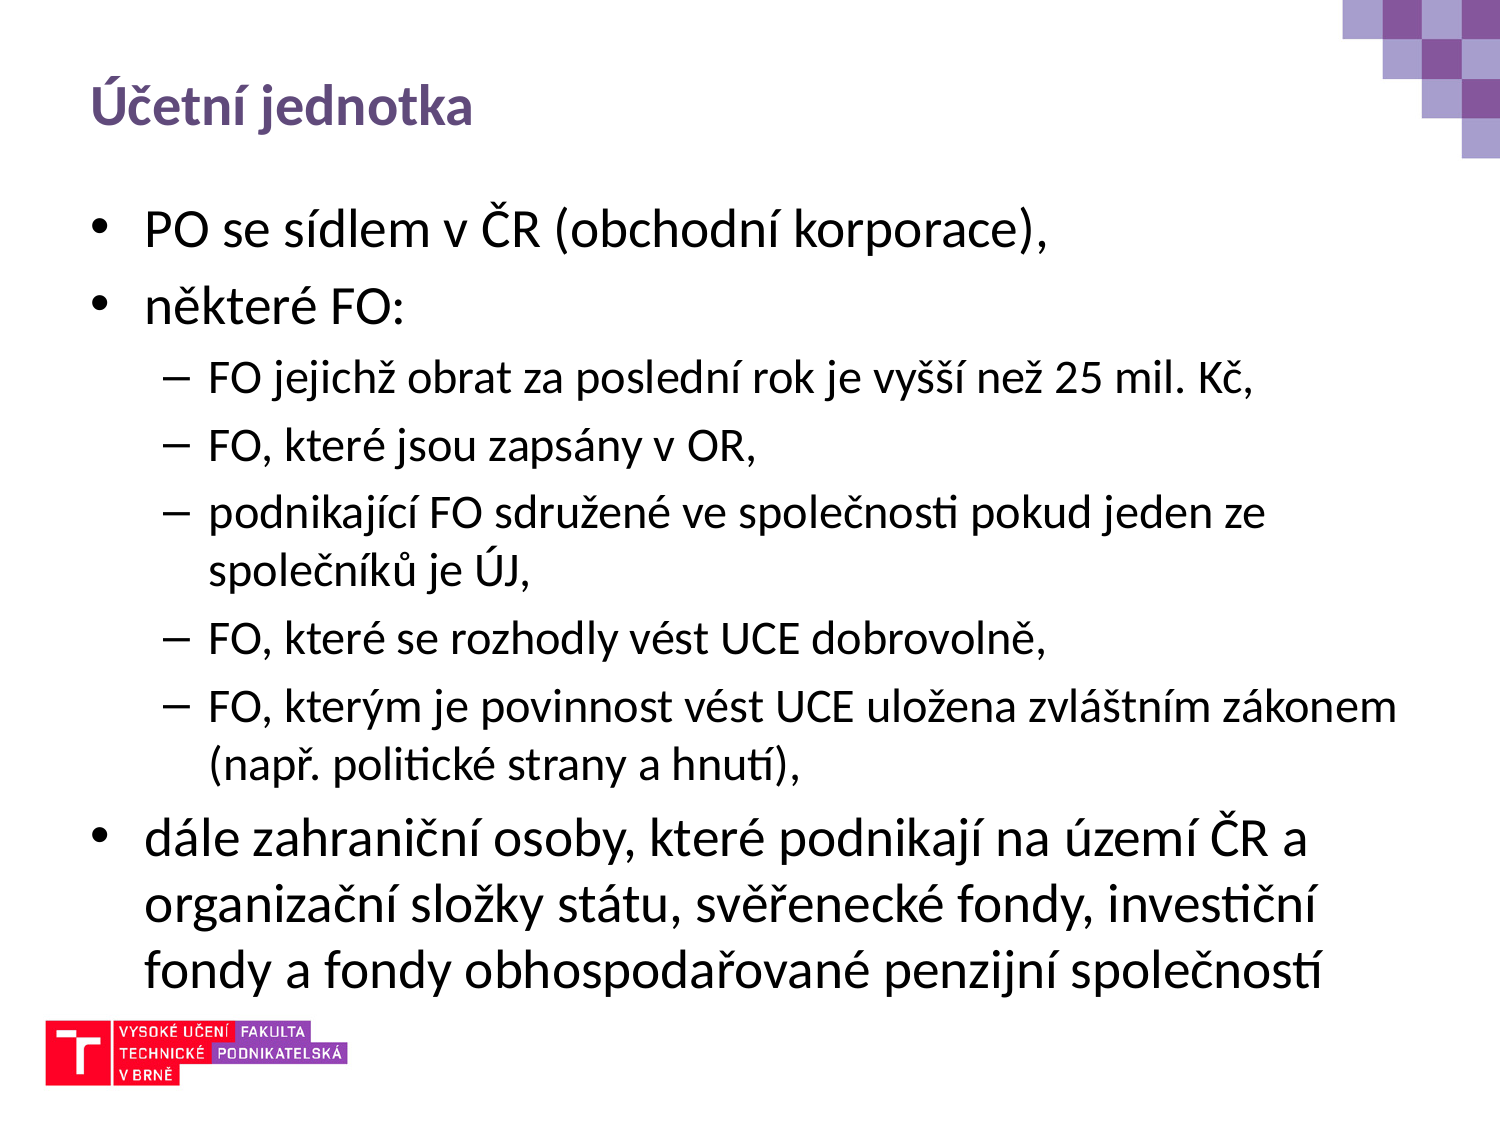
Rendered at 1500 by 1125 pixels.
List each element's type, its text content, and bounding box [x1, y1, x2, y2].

picture [0, 0, 1500, 1125]
list PO se sídlem v ČR (obchodní korporace), některé FO: FO jejichž obrat za poslední rok je vyšší než 25 mil. Kč, FO, které jsou zapsány v OR, podnikající FO sdružené ve společnosti pokud jeden ze společníků je ÚJ, FO, které se rozhodly vést UCE dobrovolně, FO, kterým je povinnost vést UCE uložena zvláštním zákonem (např. politické strany a hnutí), dále zahraniční osoby, které podnikají na území ČR a organizační složky státu, svěřenecké fondy, investiční fondy a fondy obhospodařované penzijní společností [75, 184, 1425, 1012]
title Účetní jednotka [75, 30, 1388, 173]
